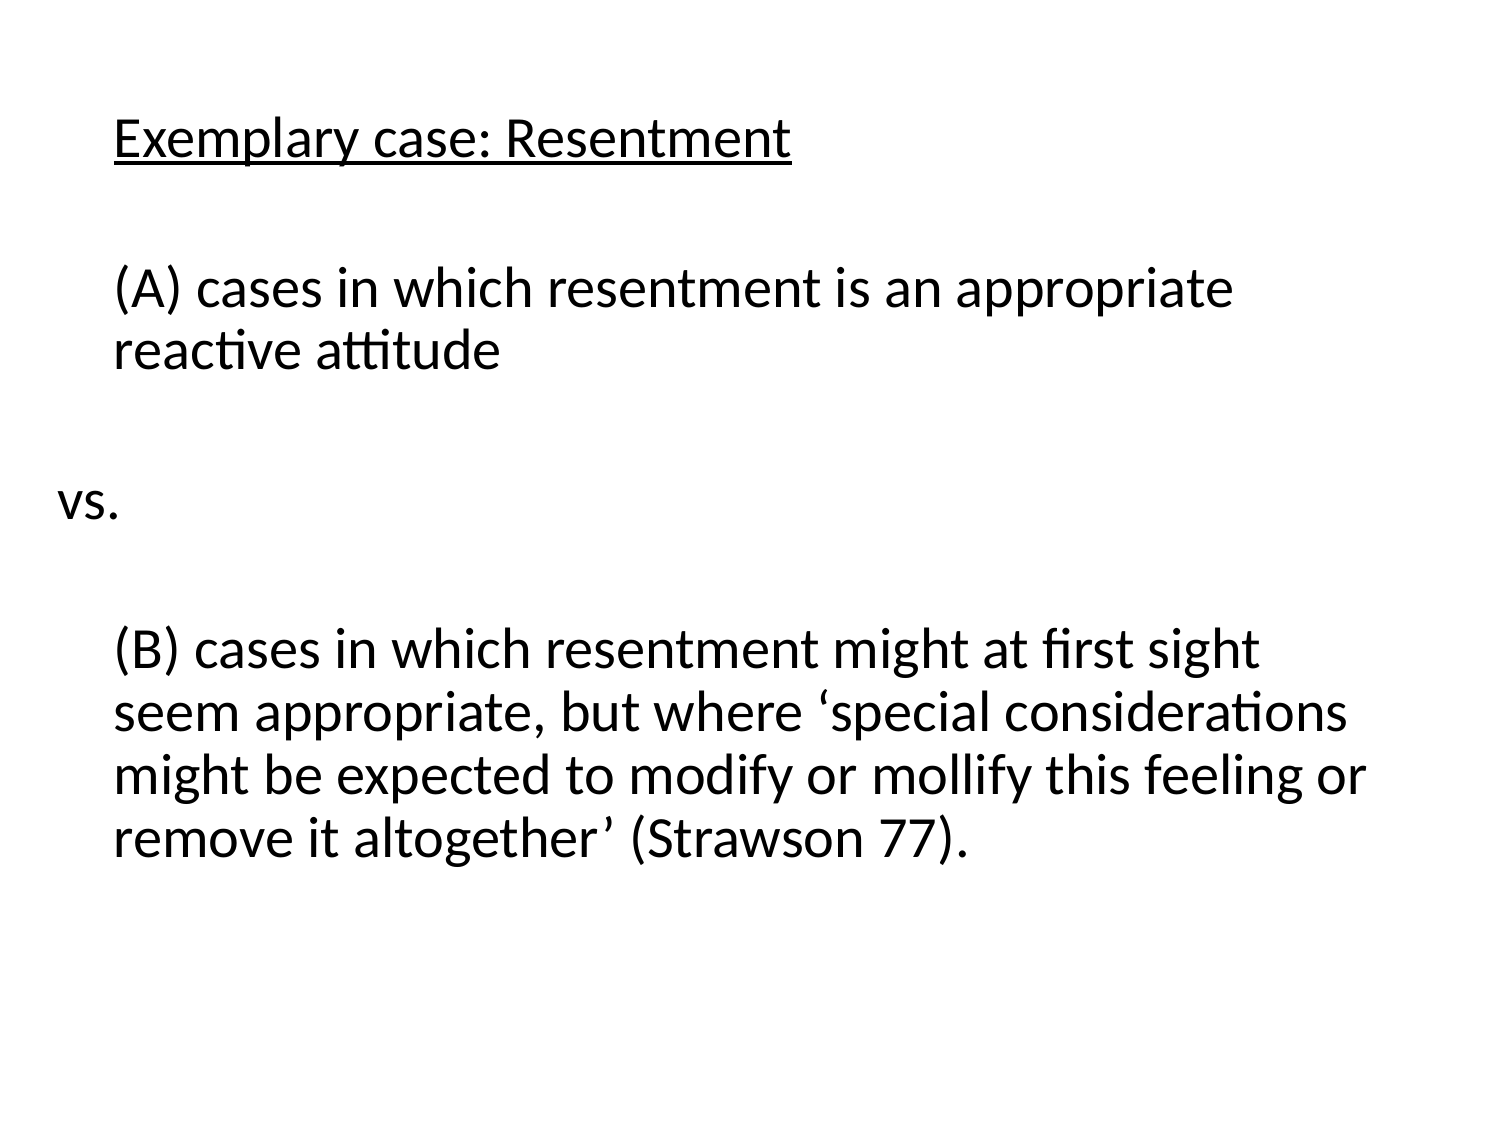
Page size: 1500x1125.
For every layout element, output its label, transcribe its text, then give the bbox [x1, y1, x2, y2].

list Exemplary case: Resentment (A) cases in which resentment is an appropriate reactive attitude vs. (B) cases in which resentment might at first sight seem appropriate, but where ‘special considerations might be expected to modify or mollify this feeling or remove it altogether’ (Strawson 77). [42, 99, 1388, 1000]
